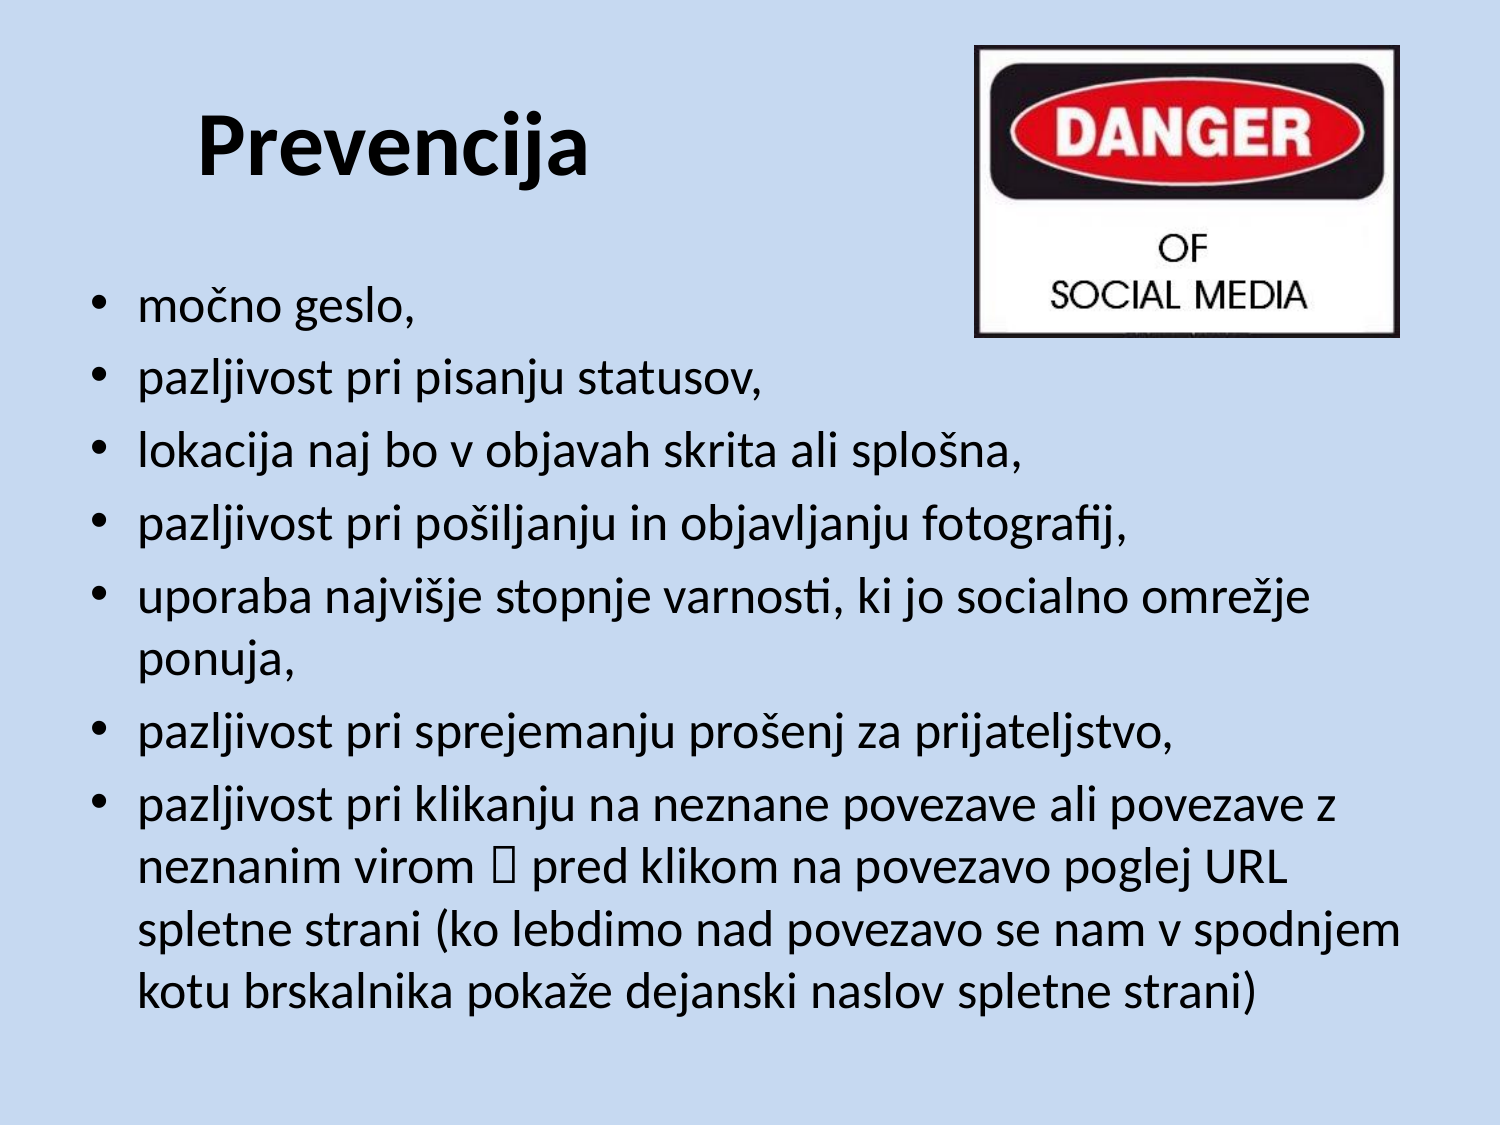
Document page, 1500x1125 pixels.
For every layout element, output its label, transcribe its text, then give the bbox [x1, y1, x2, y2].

title Prevencija [75, 45, 715, 233]
picture [974, 45, 1400, 339]
list močno geslo, pazljivost pri pisanju statusov, lokacija naj bo v objavah skrita ali splošna, pazljivost pri pošiljanju in objavljanju fotografij, uporaba najvišje stopnje varnosti, ki jo socialno omrežje ponuja, pazljivost pri sprejemanju prošenj za prijateljstvo, pazljivost pri klikanju na neznane povezave ali povezave z neznanim virom  pred klikom na povezavo poglej URL spletne strani (ko lebdimo nad povezavo se nam v spodnjem kotu brskalnika pokaže dejanski naslov spletne strani) [75, 262, 1425, 1094]
